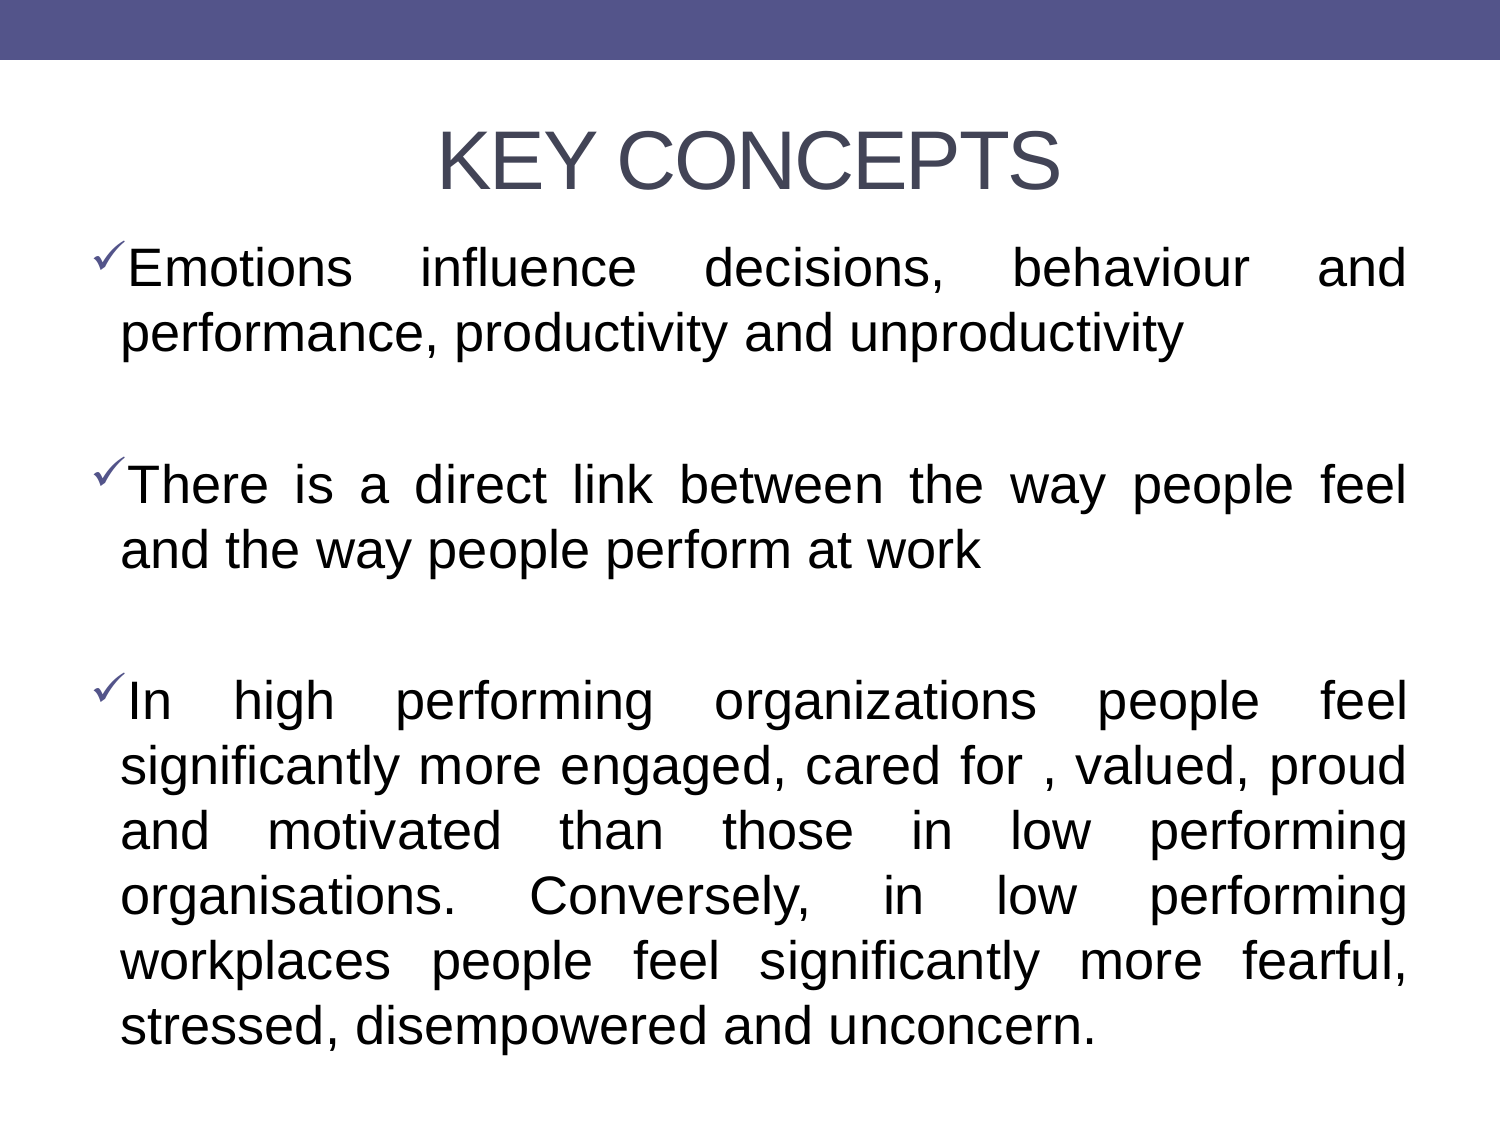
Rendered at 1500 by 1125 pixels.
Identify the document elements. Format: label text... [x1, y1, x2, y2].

title KEY CONCEPTS [75, 87, 1425, 224]
list Emotions influence decisions, behaviour and performance, productivity and unproductivity There is a direct link between the way people feel and the way people perform at work In high performing organizations people feel significantly more engaged, cared for , valued, proud and motivated than those in low performing organisations. Conversely, in low performing workplaces people feel significantly more fearful, stressed, disempowered and unconcern. [75, 224, 1425, 1100]
